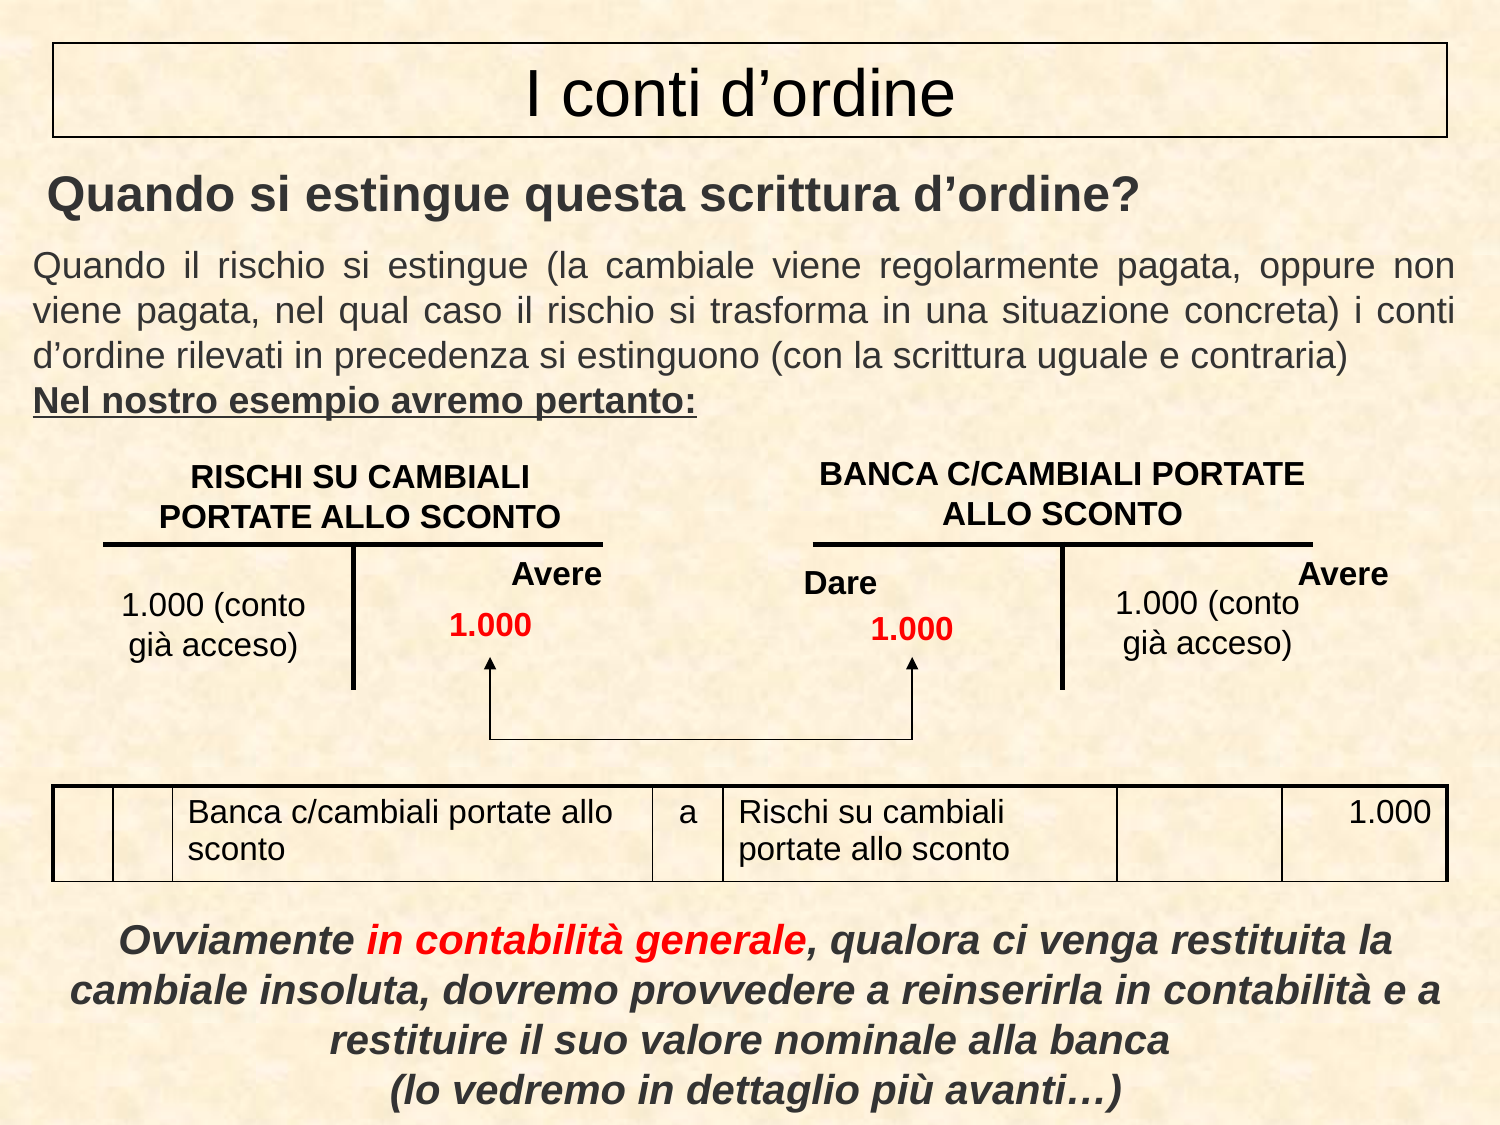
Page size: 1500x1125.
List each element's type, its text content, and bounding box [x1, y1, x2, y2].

text_box I conti d’ordine [53, 42, 1447, 138]
table_header 1.000 [1283, 788, 1445, 881]
text_box Quando si estingue questa scrittura d’ordine? Quando il rischio si estingue (la cambiale viene regolarmente pagata, oppure non viene pagata, nel qual caso il rischio si trasforma in una situazione concreta) i conti d’ordine rilevati in precedenza si estinguono (con la scrittura uguale e contraria) Nel nostro esempio avremo pertanto: [17, 154, 1471, 429]
text_box 1.000 (conto già acceso) [100, 576, 327, 671]
text_box RISCHI SU CAMBIALI PORTATE ALLO SCONTO [100, 447, 621, 543]
table_header [103, 547, 351, 690]
table_header a [653, 788, 722, 881]
picture [0, 0, 1500, 1125]
table_header [1118, 788, 1281, 881]
table_header Rischi su cambiali portate allo sconto [724, 788, 1116, 881]
table_header [55, 788, 112, 881]
table_header Banca c/cambiali portate allo sconto [173, 788, 652, 881]
text_box Dare [748, 553, 932, 609]
text_box BANCA C/CAMBIALI PORTATE ALLO SCONTO [802, 444, 1323, 539]
table_header [813, 547, 1060, 690]
table_header [356, 547, 603, 690]
text_box 1.000 (conto già acceso) [1094, 573, 1321, 669]
text_box Avere [1251, 544, 1435, 599]
text_box Avere [465, 544, 649, 599]
text_box 1.000 [377, 595, 604, 651]
text_box 1.000 [799, 599, 1026, 655]
text_box Ovviamente in contabilità generale, qualora ci venga restituita la cambiale insoluta, dovremo provvedere a reinserirla in contabilità e a restituire il suo valore nominale alla banca (lo vedremo in dettaglio più avanti…) [17, 905, 1495, 1120]
table_header [1065, 547, 1313, 690]
table_header [114, 788, 172, 881]
